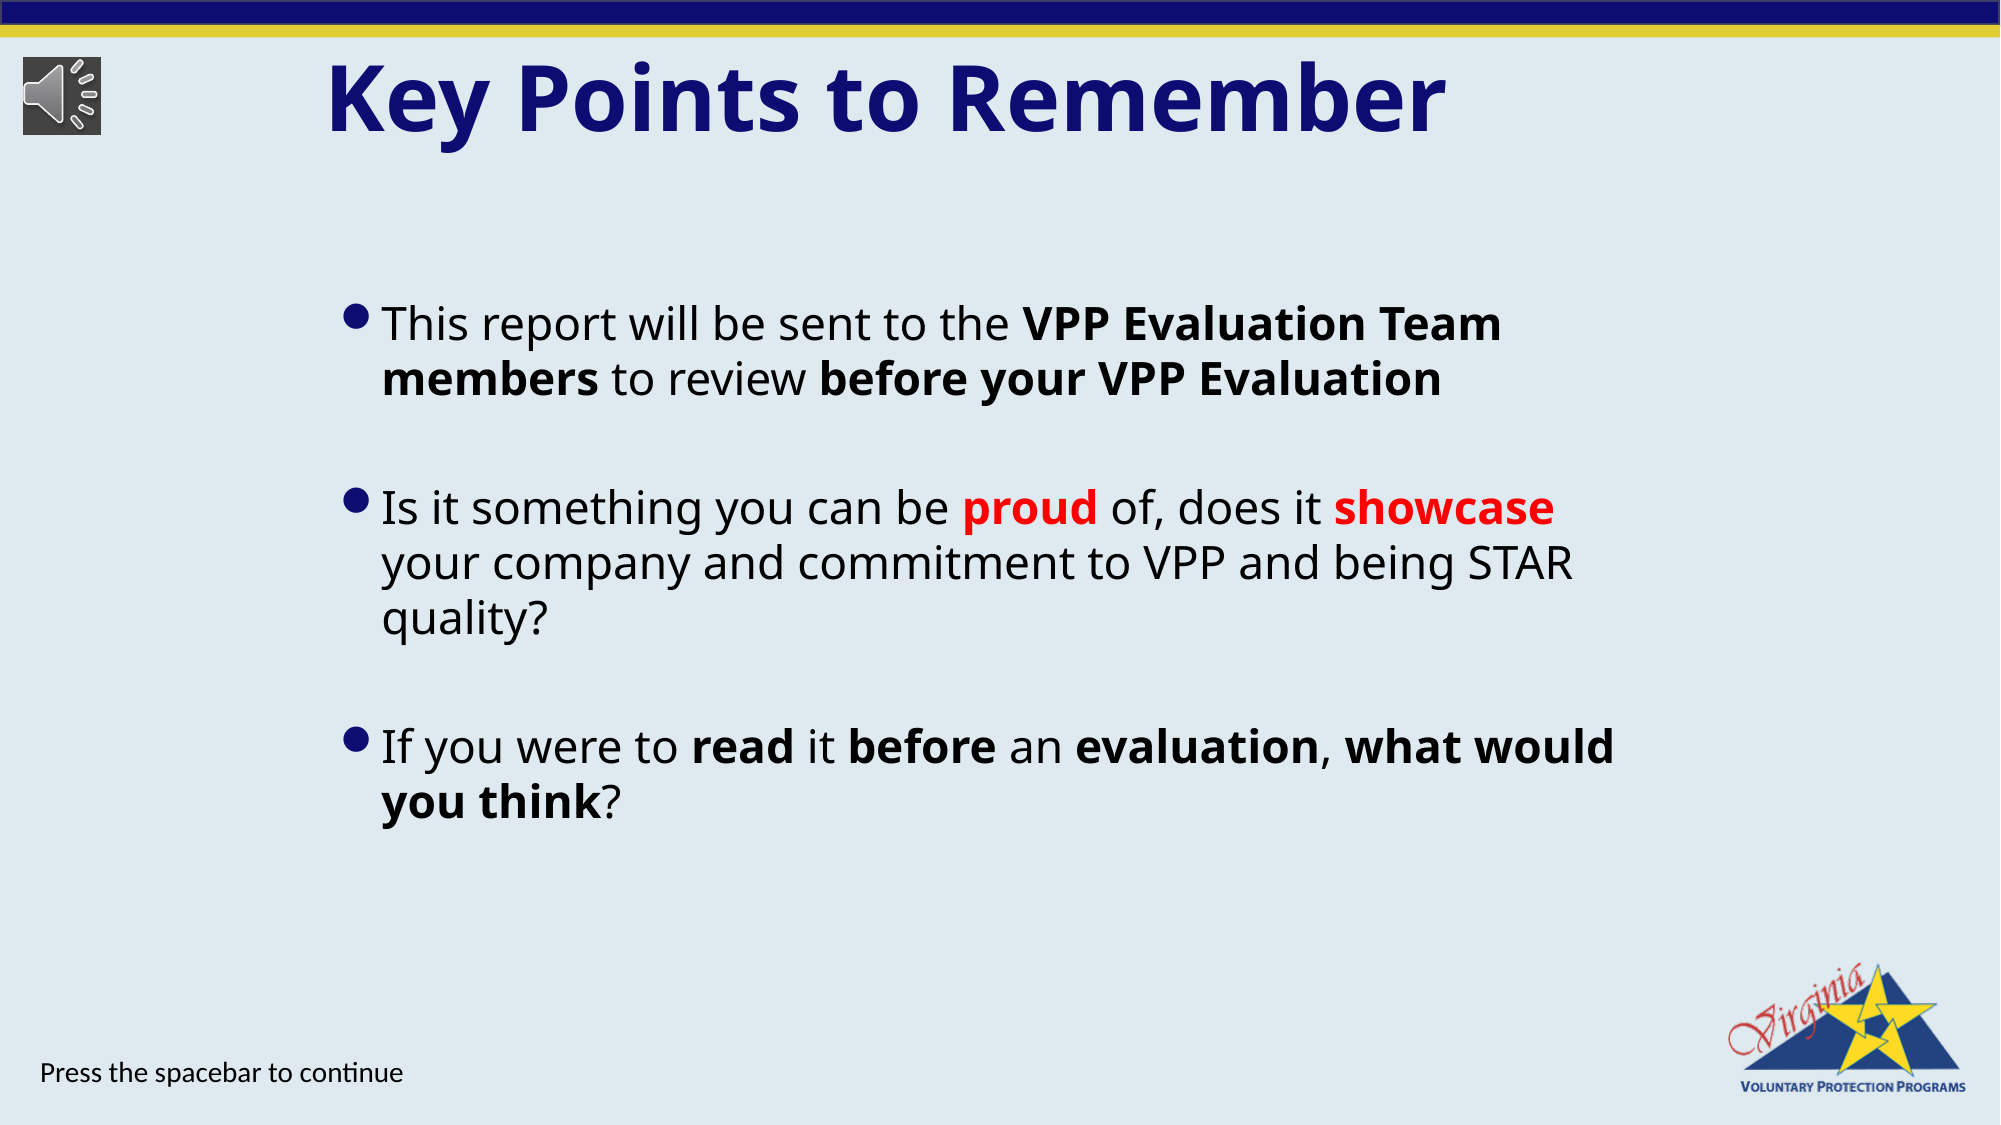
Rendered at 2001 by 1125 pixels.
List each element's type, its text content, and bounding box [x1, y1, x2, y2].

title Key Points to Remember [324, 0, 1675, 150]
text_box Press the spacebar to continue [25, 1046, 531, 1097]
picture [1726, 945, 1966, 1097]
list This report will be sent to the VPP Evaluation Team members to review before your VPP Evaluation Is it something you can be proud of, does it showcase your company and commitment to VPP and being STAR quality? If you were to read it before an evaluation, what would you think? [324, 287, 1675, 838]
picture [22, 55, 103, 137]
